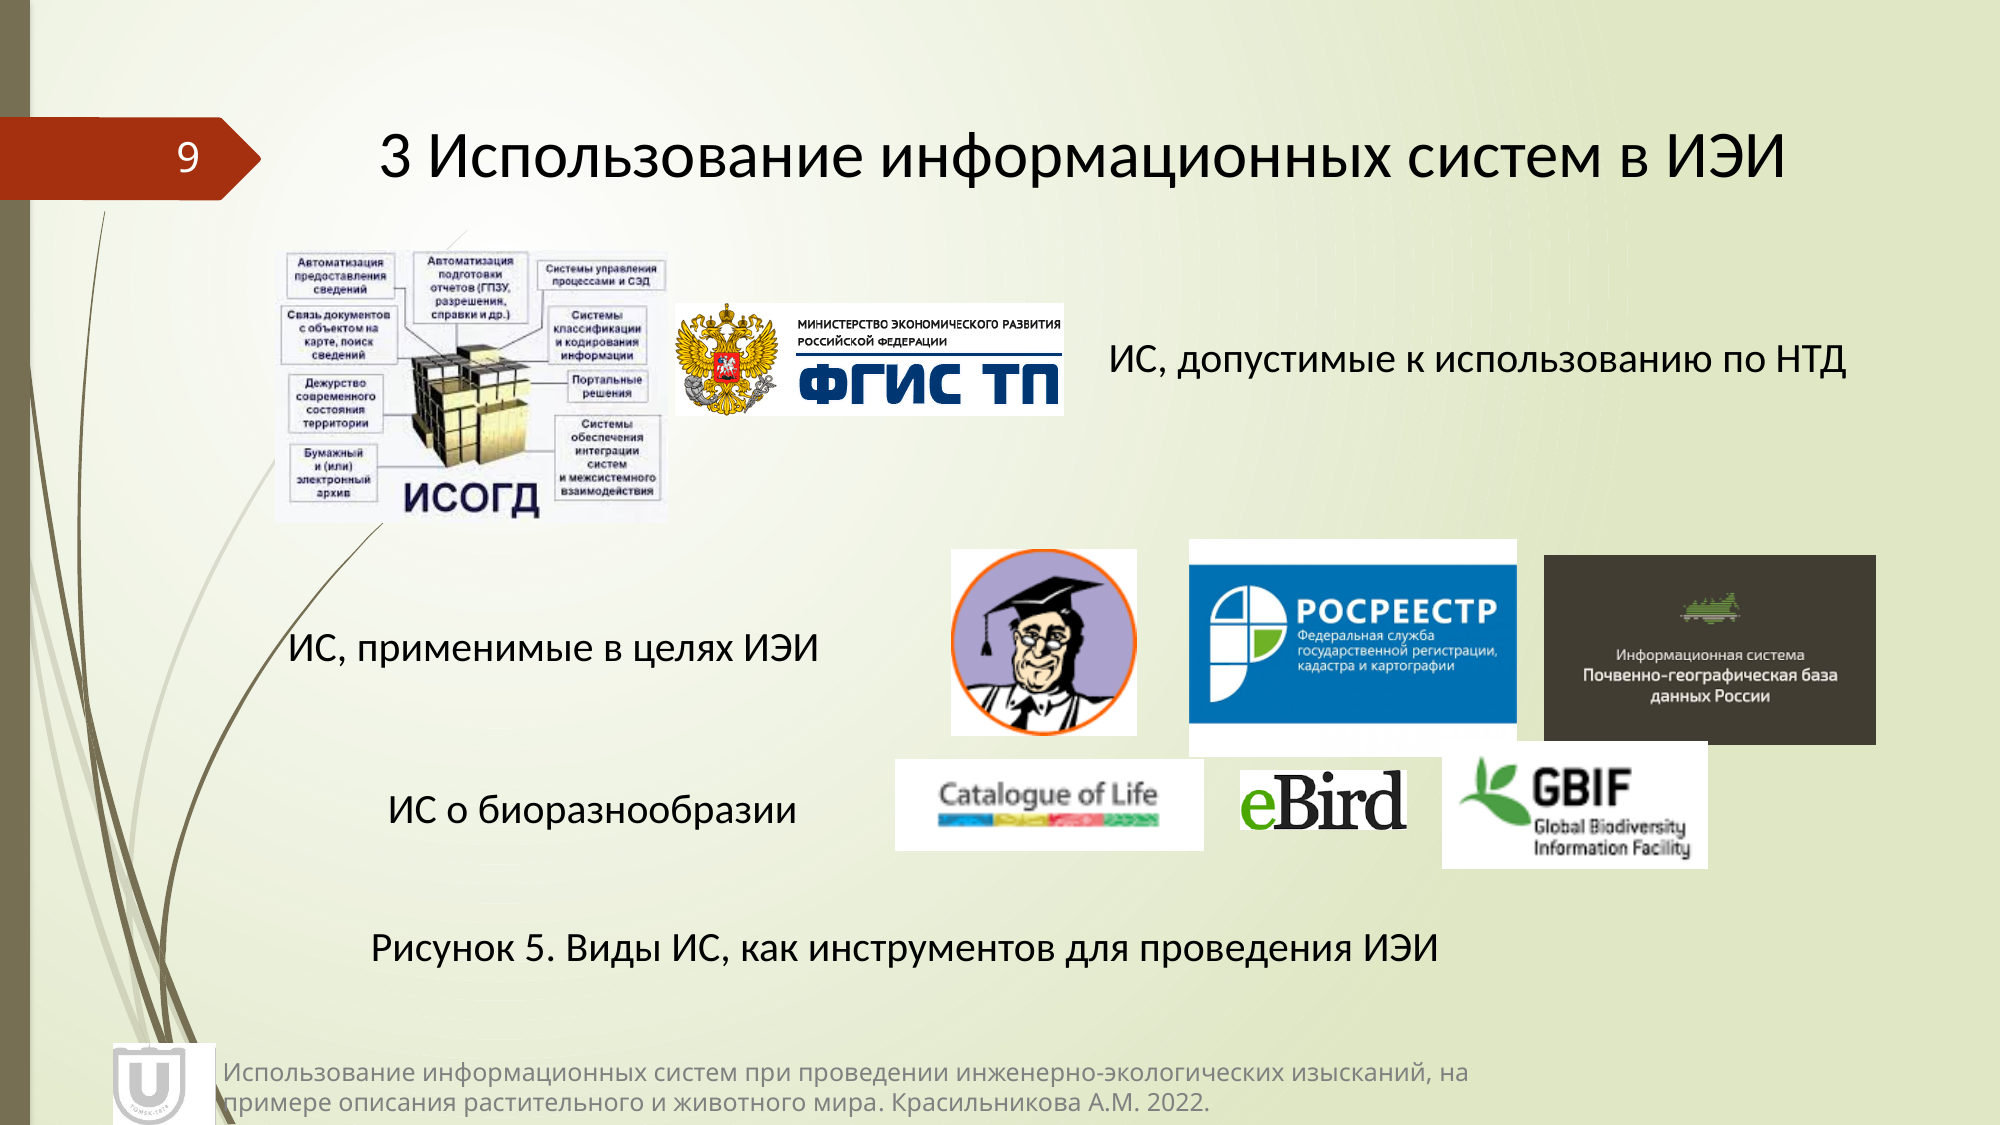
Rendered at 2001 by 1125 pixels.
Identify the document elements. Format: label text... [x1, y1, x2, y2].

picture [274, 250, 668, 523]
text_box ИС, допустимые к использованию по НТД [1093, 323, 1939, 389]
text_box Рисунок 5. Виды ИС, как инструментов для проведения ИЭИ [355, 912, 1793, 978]
picture [1189, 539, 1876, 869]
text_box Использование информационных систем при проведении инженерно-экологических изысканий, на примере описания растительного и животного мира. Красильникова А.М. 2022. [220, 1049, 1489, 1124]
picture [675, 303, 1064, 417]
text_box ИС, применимые в целях ИЭИ [273, 612, 946, 678]
title 3 Использование информационных систем в ИЭИ [221, 103, 1947, 321]
picture [894, 759, 1205, 851]
picture [1240, 769, 1407, 831]
text_box ИС о биоразнообразии [373, 774, 890, 839]
slide_number 9 [87, 129, 216, 190]
picture [113, 1043, 216, 1125]
picture [950, 549, 1138, 737]
